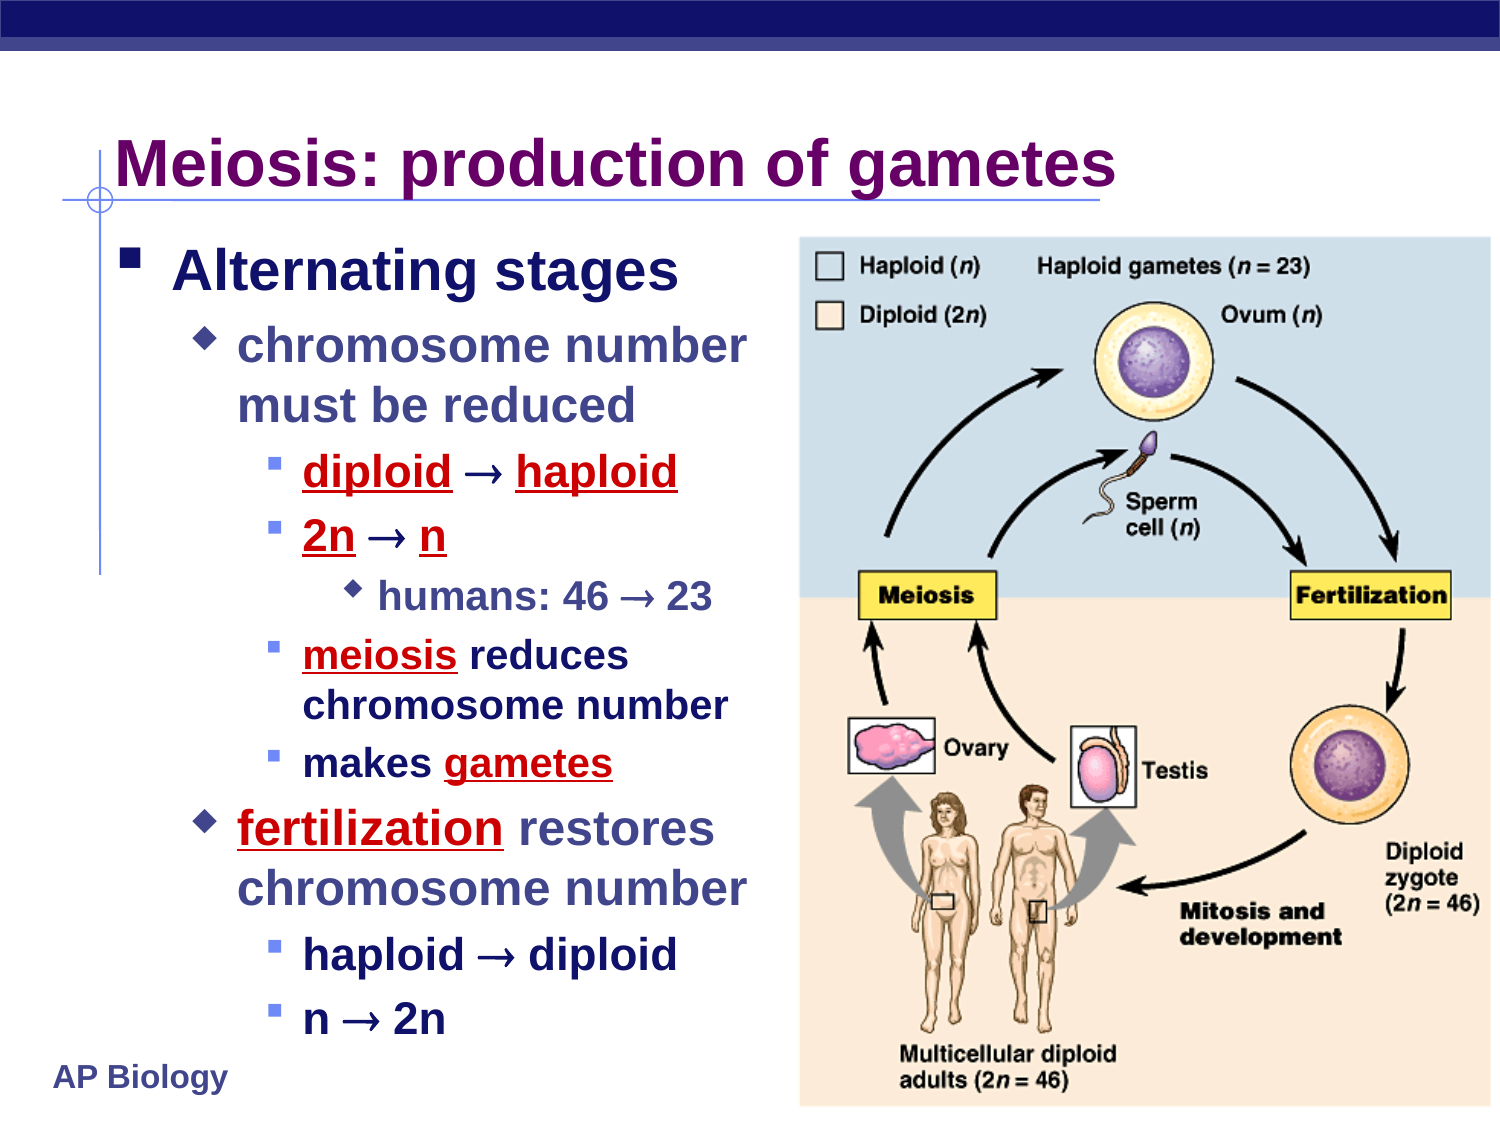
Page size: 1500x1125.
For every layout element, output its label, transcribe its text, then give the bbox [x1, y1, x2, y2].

title Meiosis: production of gametes [99, 112, 1375, 225]
list Alternating stages chromosome number must be reduced diploid  haploid 2n  n humans: 46  23 meiosis reduces chromosome number makes gametes fertilization restores chromosome number haploid  diploid n  2n [99, 224, 838, 1125]
picture [788, 226, 1491, 1113]
